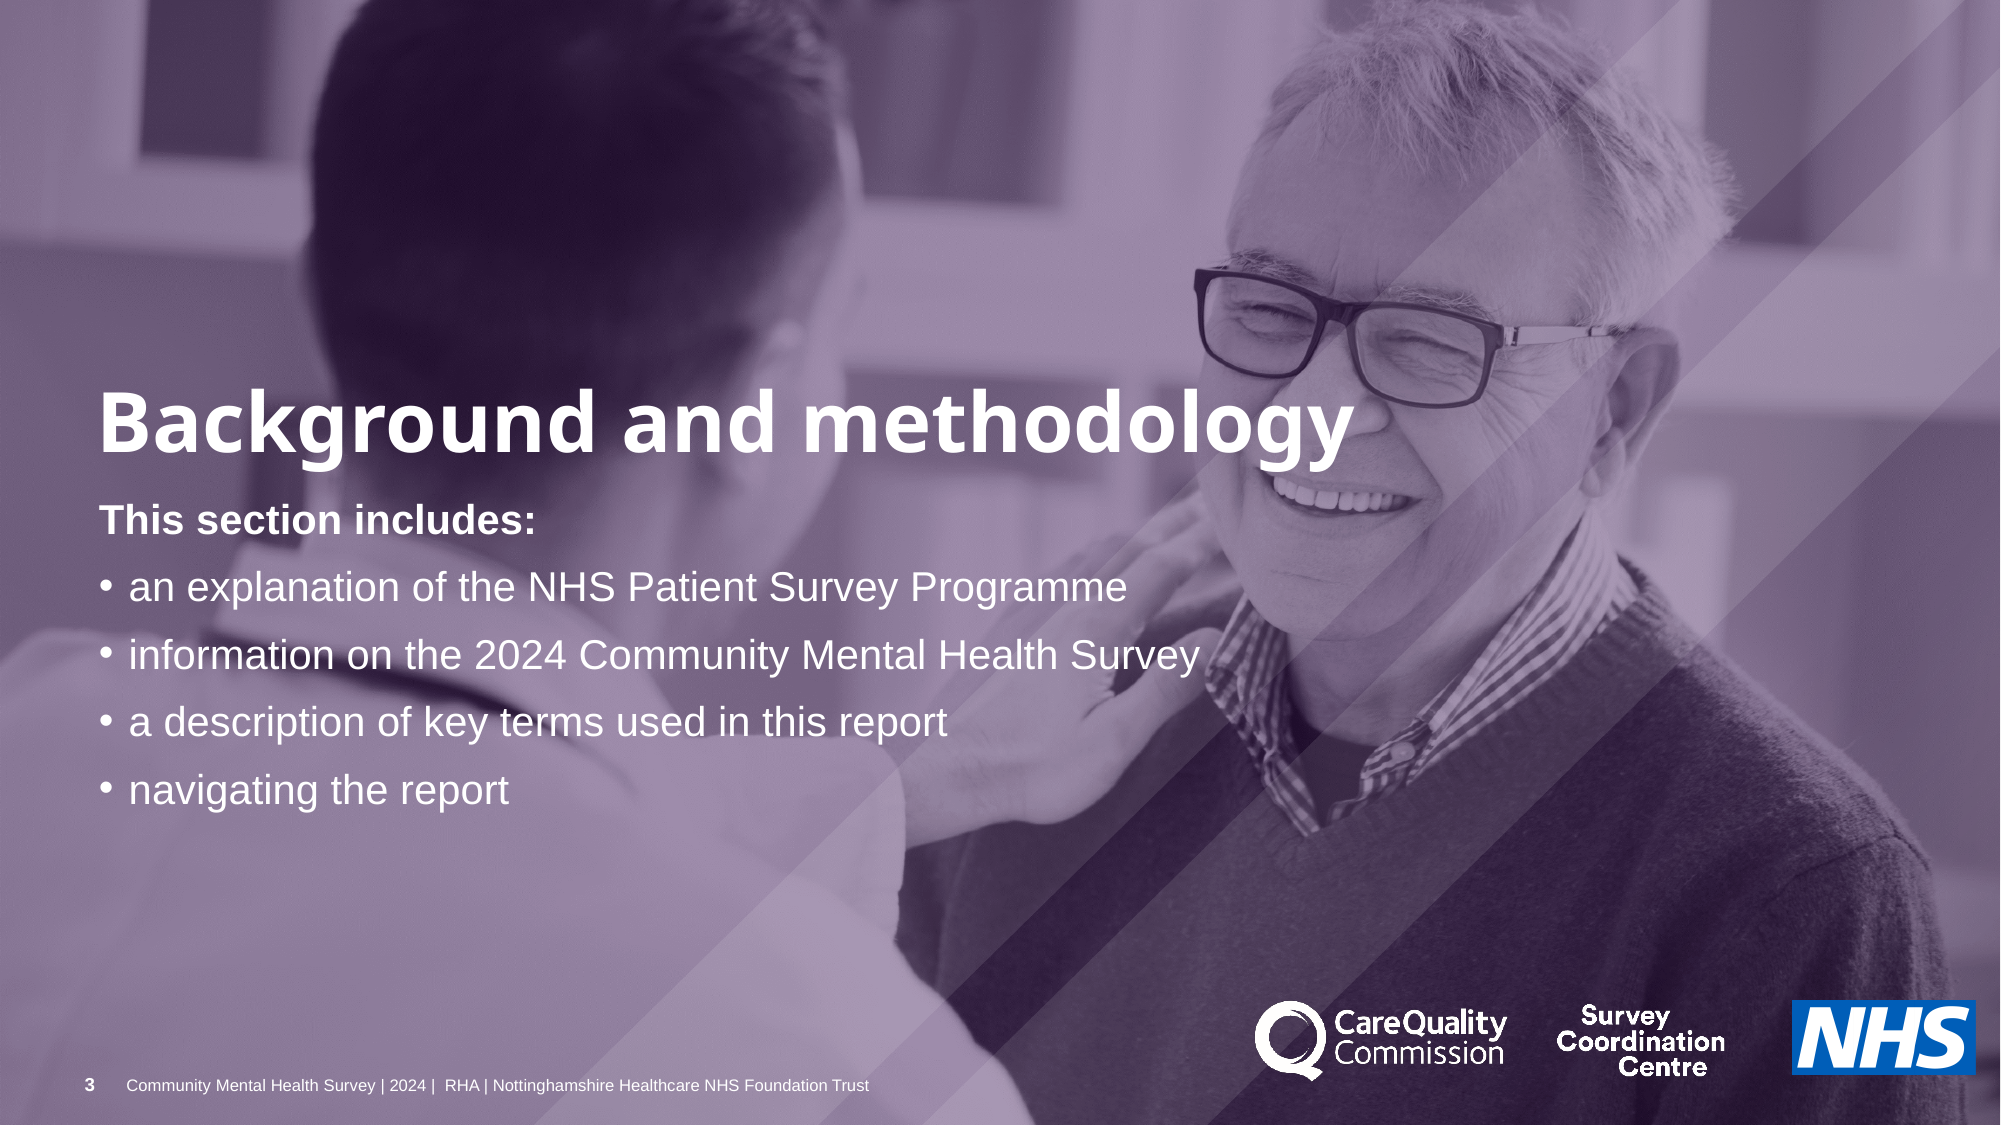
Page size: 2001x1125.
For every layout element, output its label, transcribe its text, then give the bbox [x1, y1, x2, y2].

text_box This section includes: an explanation of the NHS Patient Survey Programme information on the 2024 Community Mental Health Survey a description of key terms used in this report navigating the report [98, 487, 1274, 813]
picture [1243, 989, 1514, 1091]
title Background and methodology [96, 380, 1528, 563]
picture [1792, 1000, 1976, 1075]
picture [1554, 1001, 1727, 1079]
text_box 3 [84, 1065, 122, 1125]
